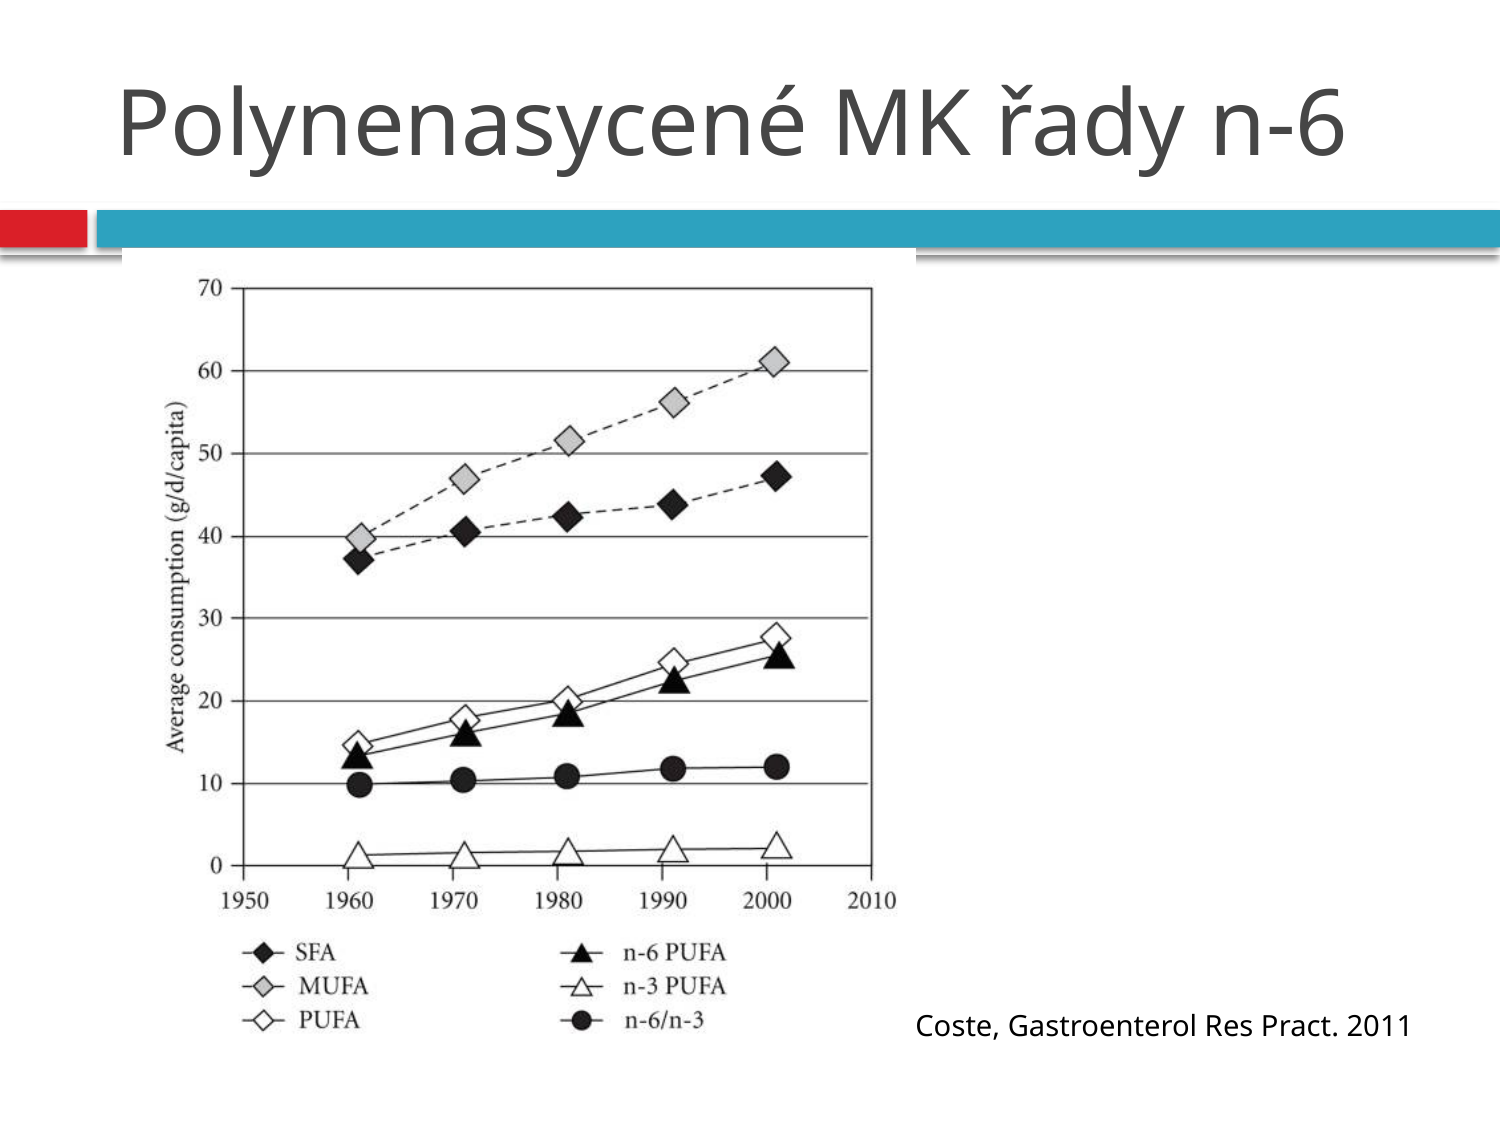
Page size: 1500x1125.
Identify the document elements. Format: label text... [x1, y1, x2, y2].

list Molendi-Coste, Gastroenterol Res Pract. 2011 [779, 999, 1500, 1071]
picture [121, 247, 916, 1048]
title Polynenasycené MK řady n-6 [100, 37, 1438, 200]
